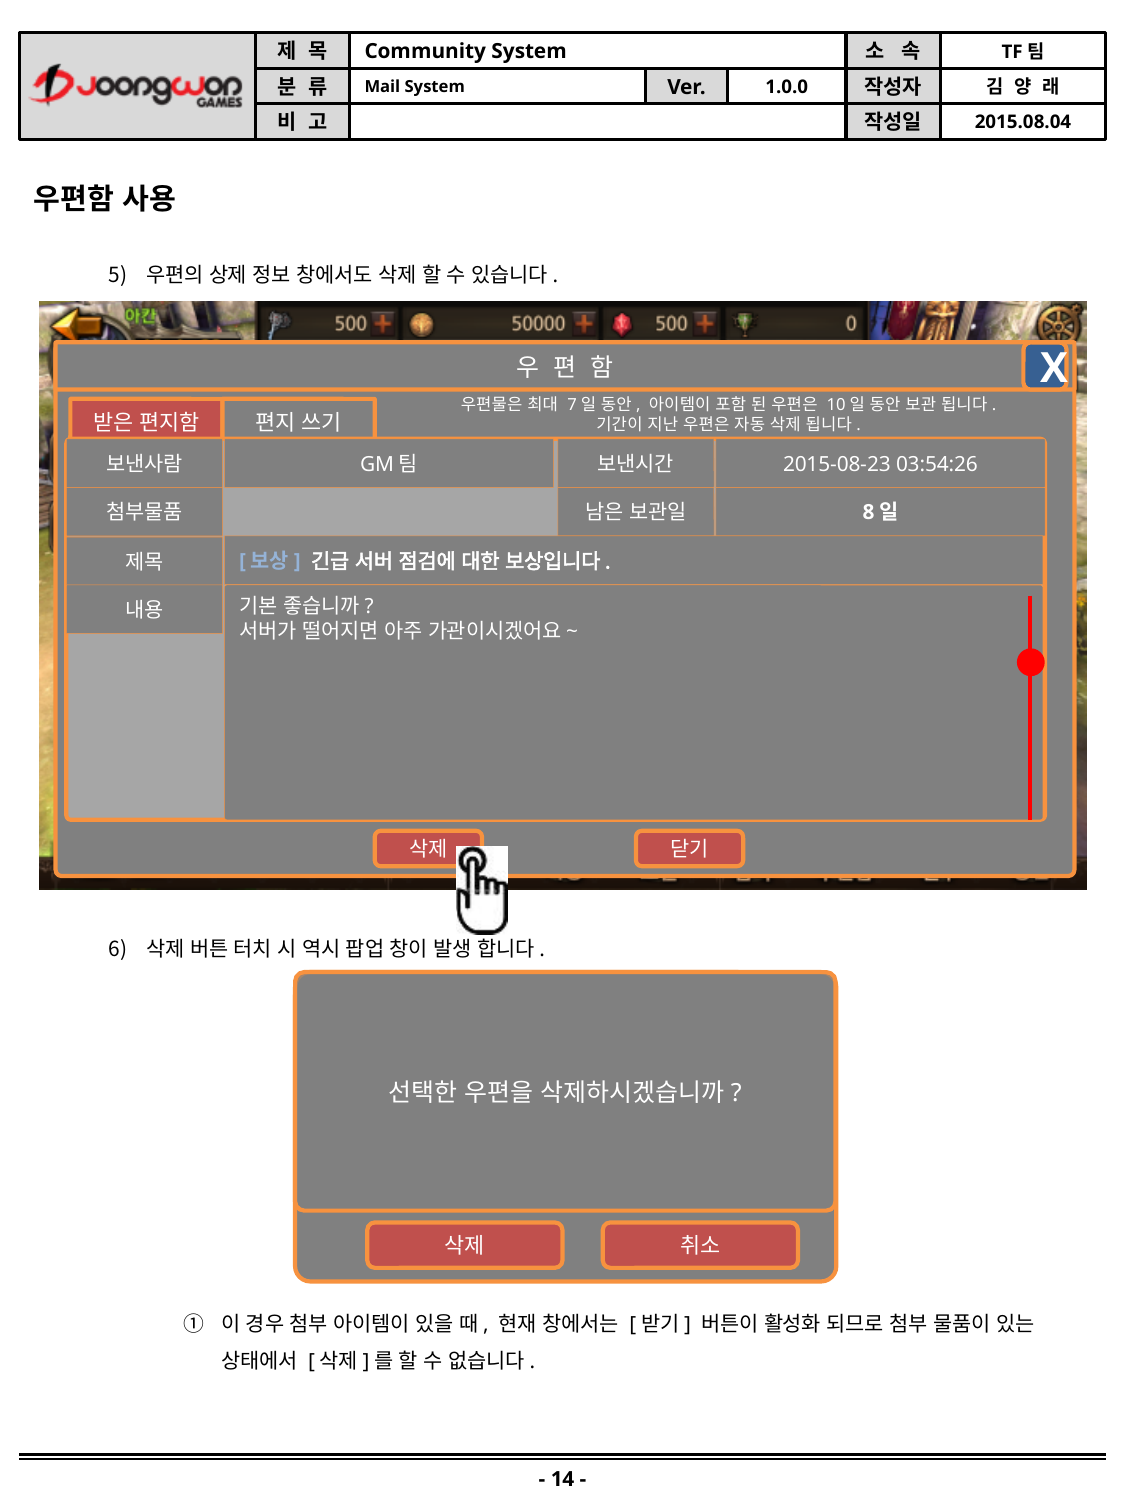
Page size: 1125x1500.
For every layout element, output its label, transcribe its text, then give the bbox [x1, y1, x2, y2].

text_box 취소 [600, 1220, 801, 1270]
text_box 우편함 사용 [17, 157, 1108, 220]
slide_number - 14 - [503, 1458, 622, 1500]
text_box [292, 983, 839, 1284]
text_box 선택한 우편을 삭제하시겠습니까? [292, 969, 838, 1213]
text_box 우편의 상제 정보 창에서도 삭제 할 수 있습니다. 삭제 버튼 터치 시 역시 팝업 창이 발생 합니다. 이 경우 첨부 아이템이 있을 때, 현재 창에서는 [받기] 버튼이 활성화 되므로 첨부 물품이 있는 상태에서 [삭제]를 할 수 없습니다. [17, 240, 1108, 1437]
picture [25, 59, 249, 113]
text_box 삭제 [365, 1220, 565, 1270]
picture [39, 300, 1087, 936]
